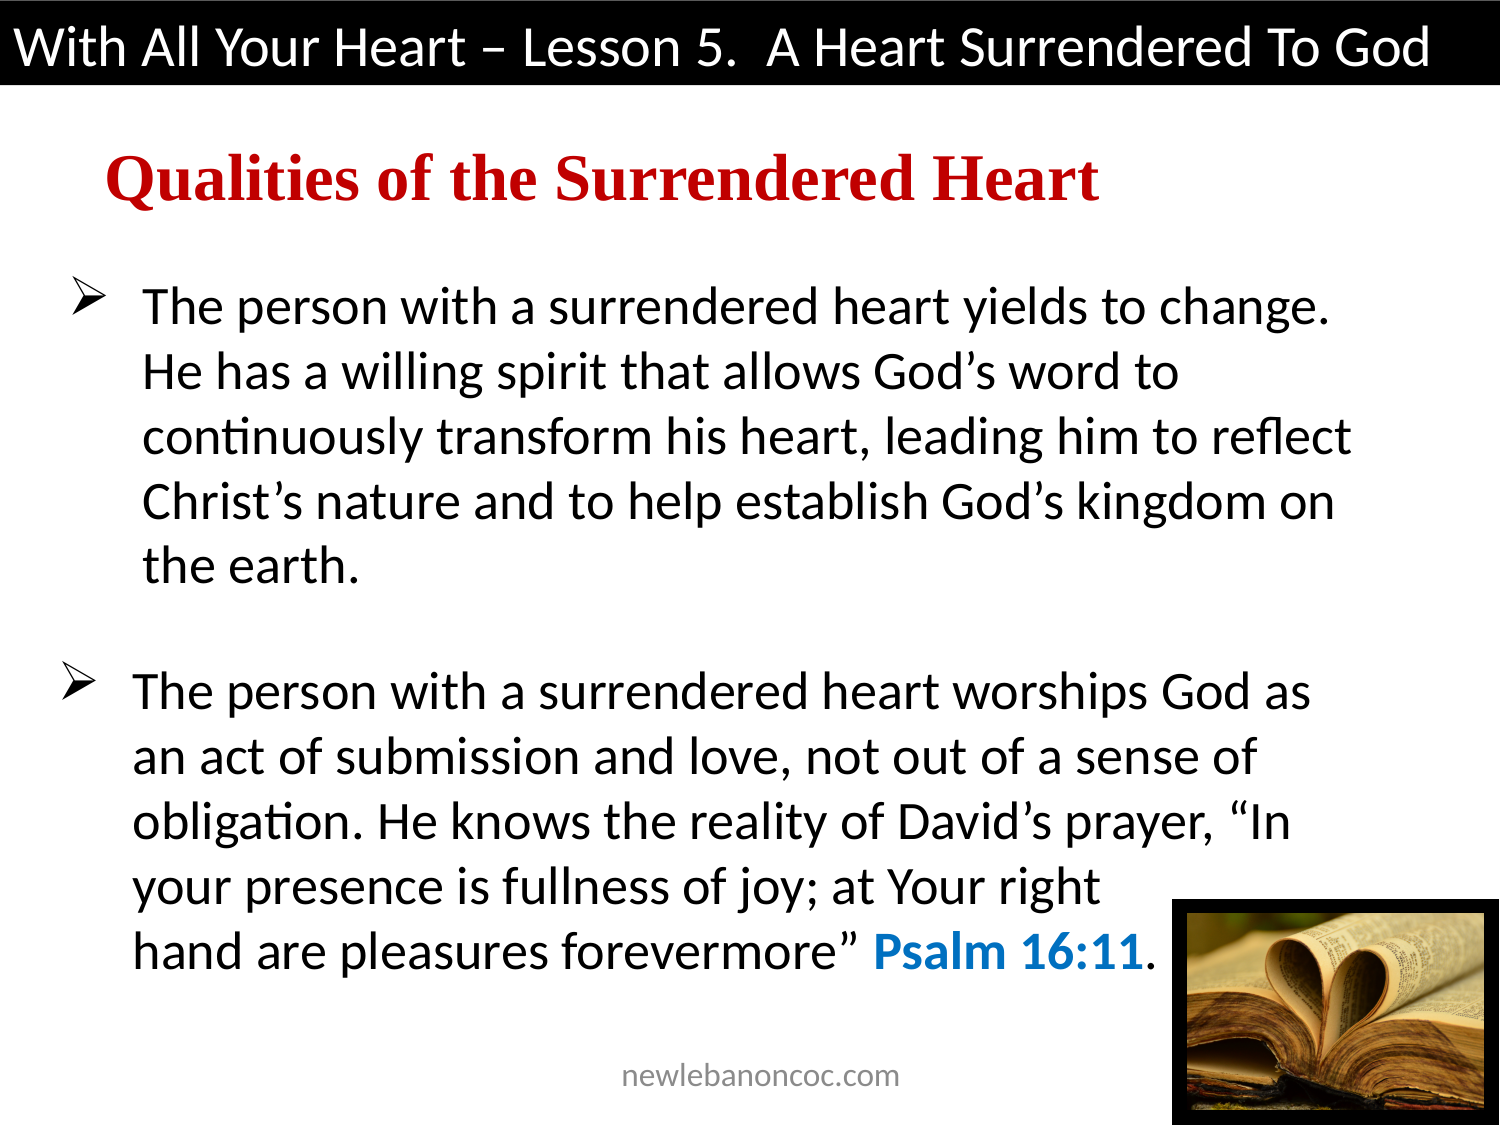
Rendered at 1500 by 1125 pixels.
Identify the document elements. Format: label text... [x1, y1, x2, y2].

text_box The person with a surrendered heart worships God as an act of submission and love, not out of a sense of obligation. He knows the reality of David’s prayer, “In your presence is fullness of joy; at Your right hand are pleasures forevermore” Psalm 16:11. [37, 648, 1383, 988]
text_box Qualities of the Surrendered Heart [89, 126, 1120, 222]
text_box With All Your Heart – Lesson 5. A Heart Surrendered To God [0, 0, 1500, 86]
text_box The person with a surrendered heart yields to change. He has a willing spirit that allows God’s word to continuously transform his heart, leading him to reflect Christ’s nature and to help establish God’s kingdom on the earth. [48, 262, 1393, 682]
footer newlebanoncoc.com [496, 1042, 1004, 1103]
picture [1186, 913, 1485, 1111]
